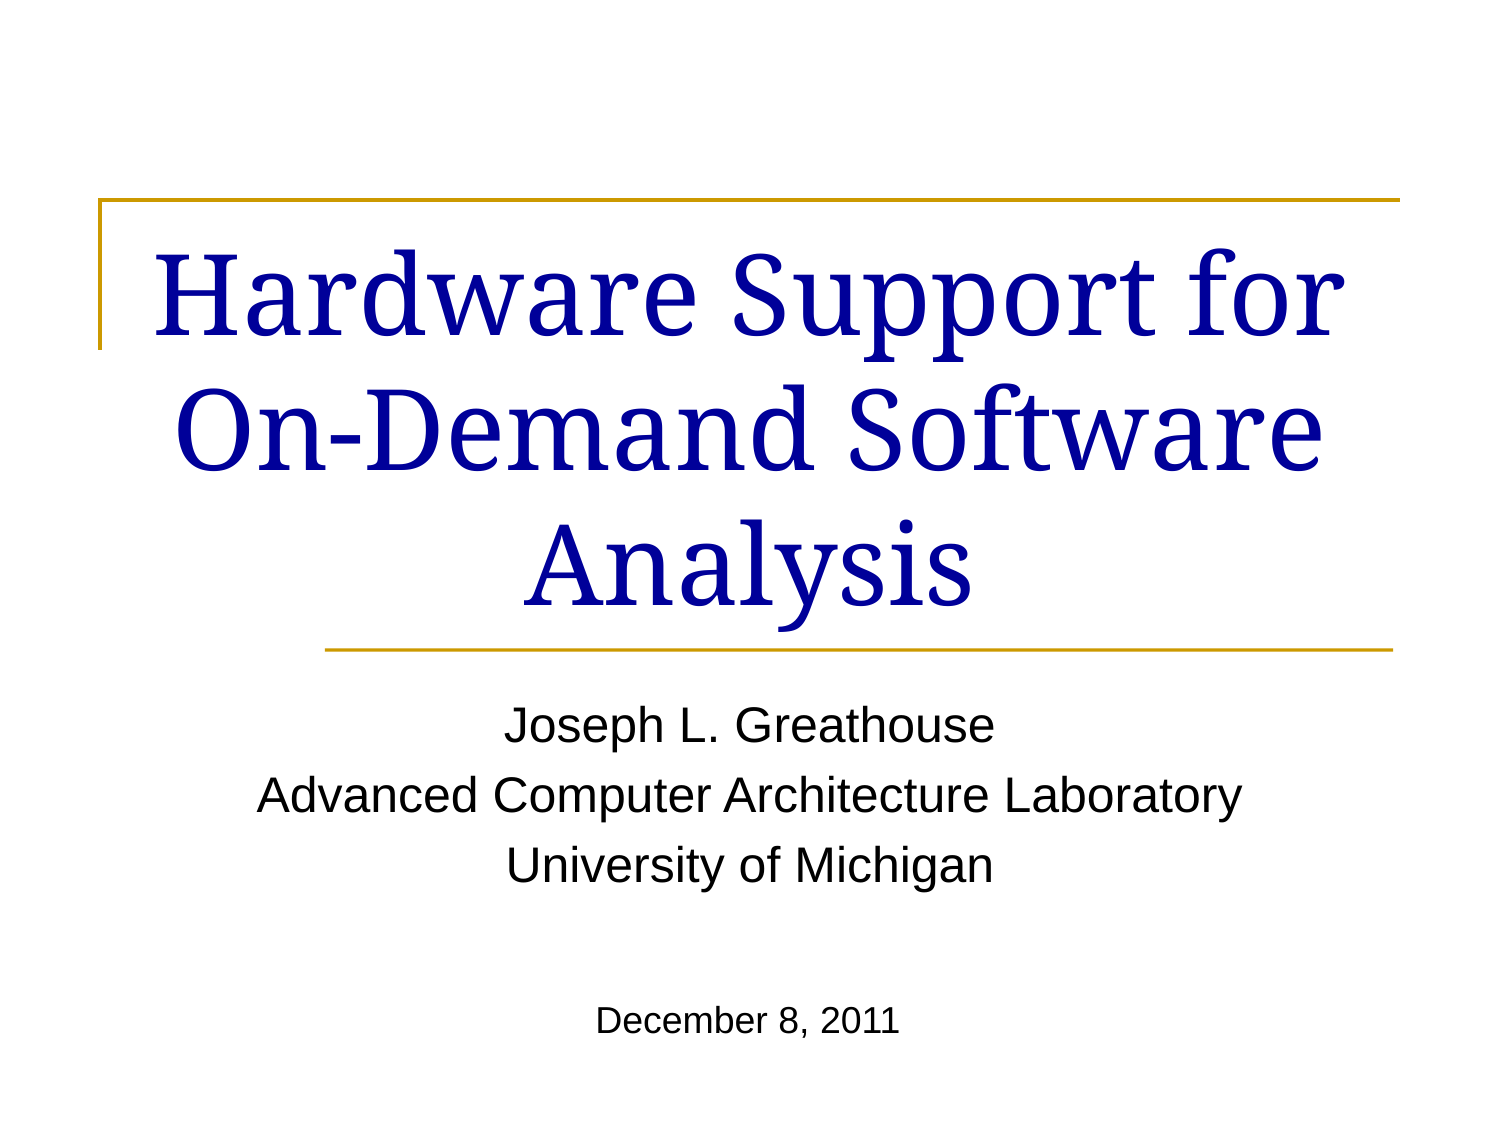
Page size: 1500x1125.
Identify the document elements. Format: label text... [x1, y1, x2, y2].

title Hardware Support for On-Demand Software Analysis [0, 199, 1500, 649]
subtitle Joseph L. Greathouse Advanced Computer Architecture Laboratory University of Michigan [0, 649, 1500, 935]
text_box December 8, 2011 [0, 935, 1500, 1124]
